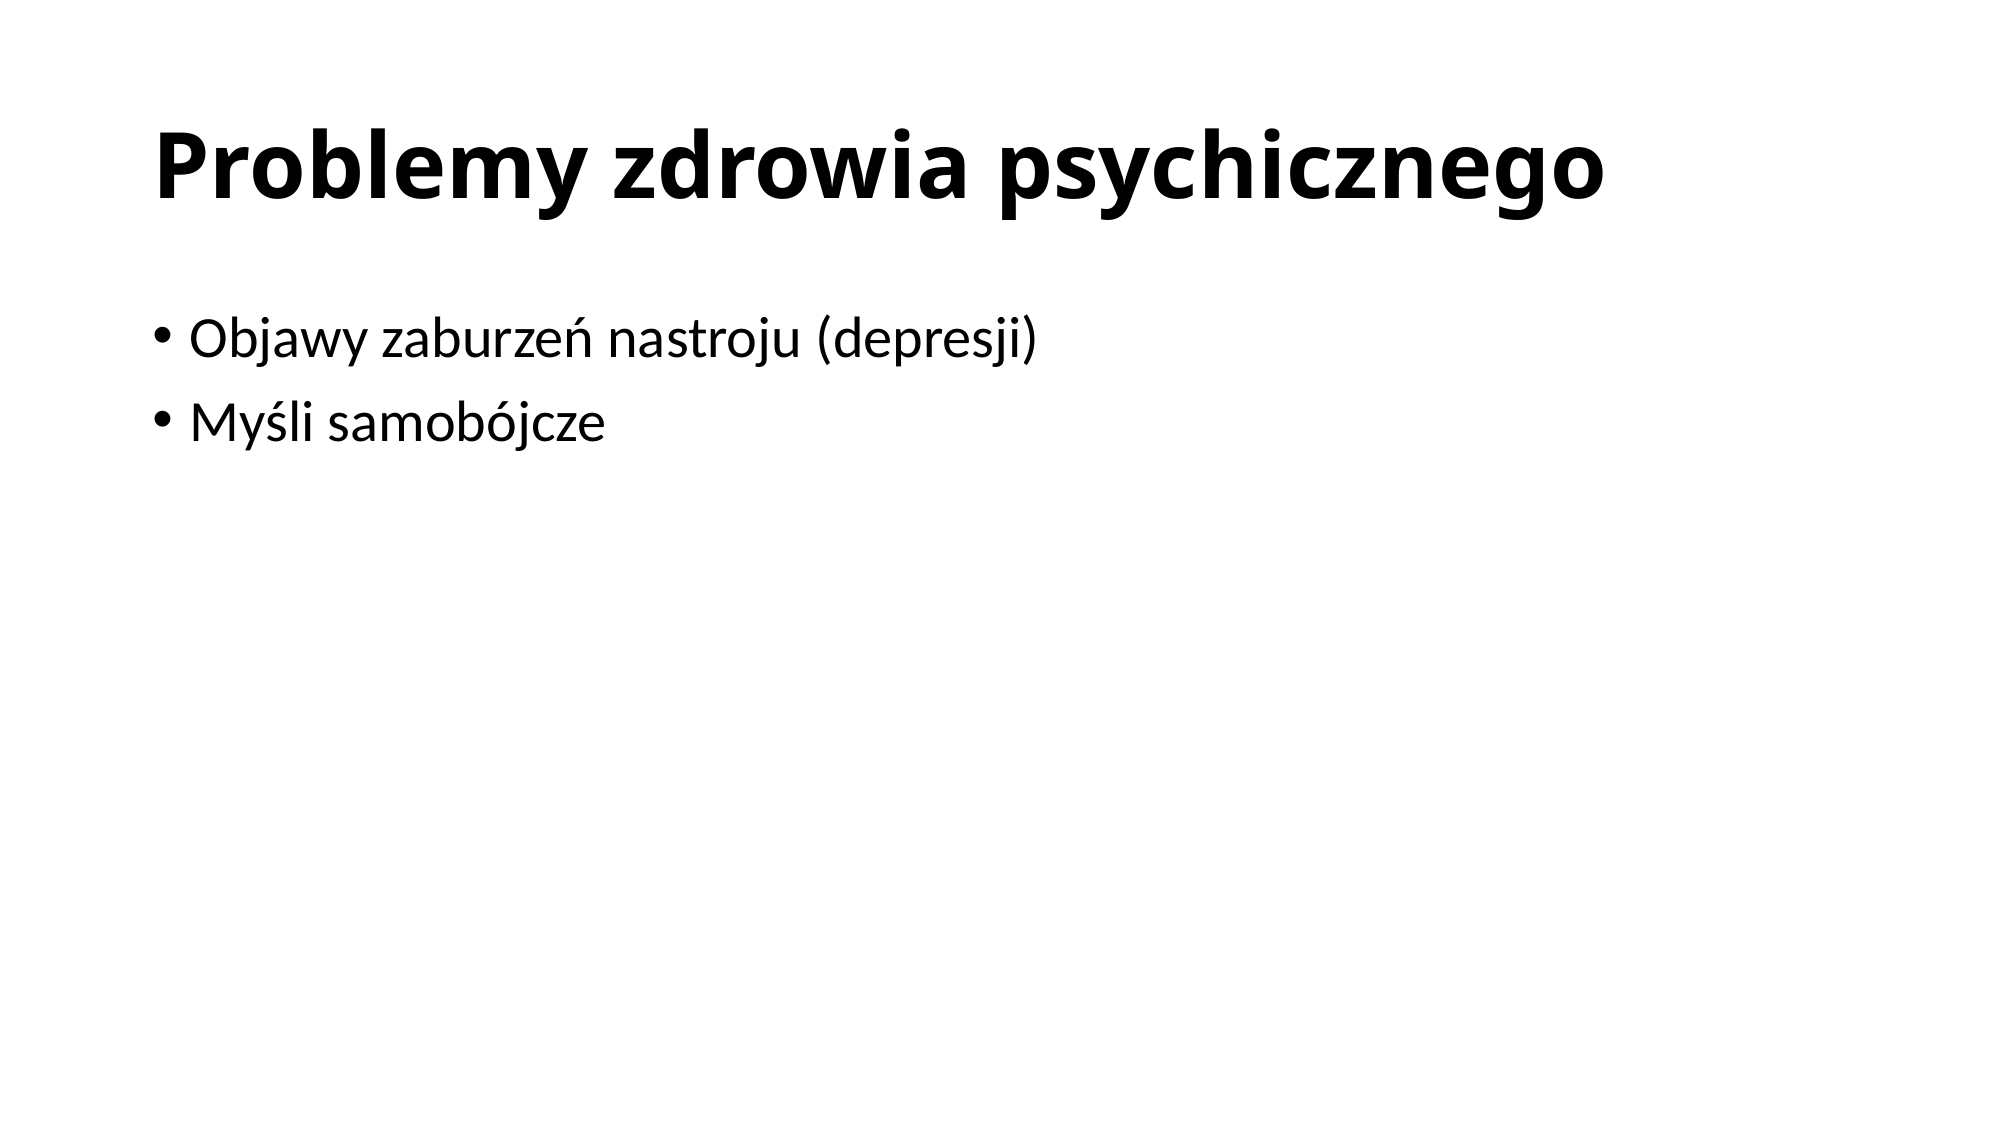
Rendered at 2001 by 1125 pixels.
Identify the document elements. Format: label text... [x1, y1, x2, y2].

list Objawy zaburzeń nastroju (depresji) Myśli samobójcze [137, 299, 1863, 1014]
title Problemy zdrowia psychicznego [137, 59, 1863, 278]
